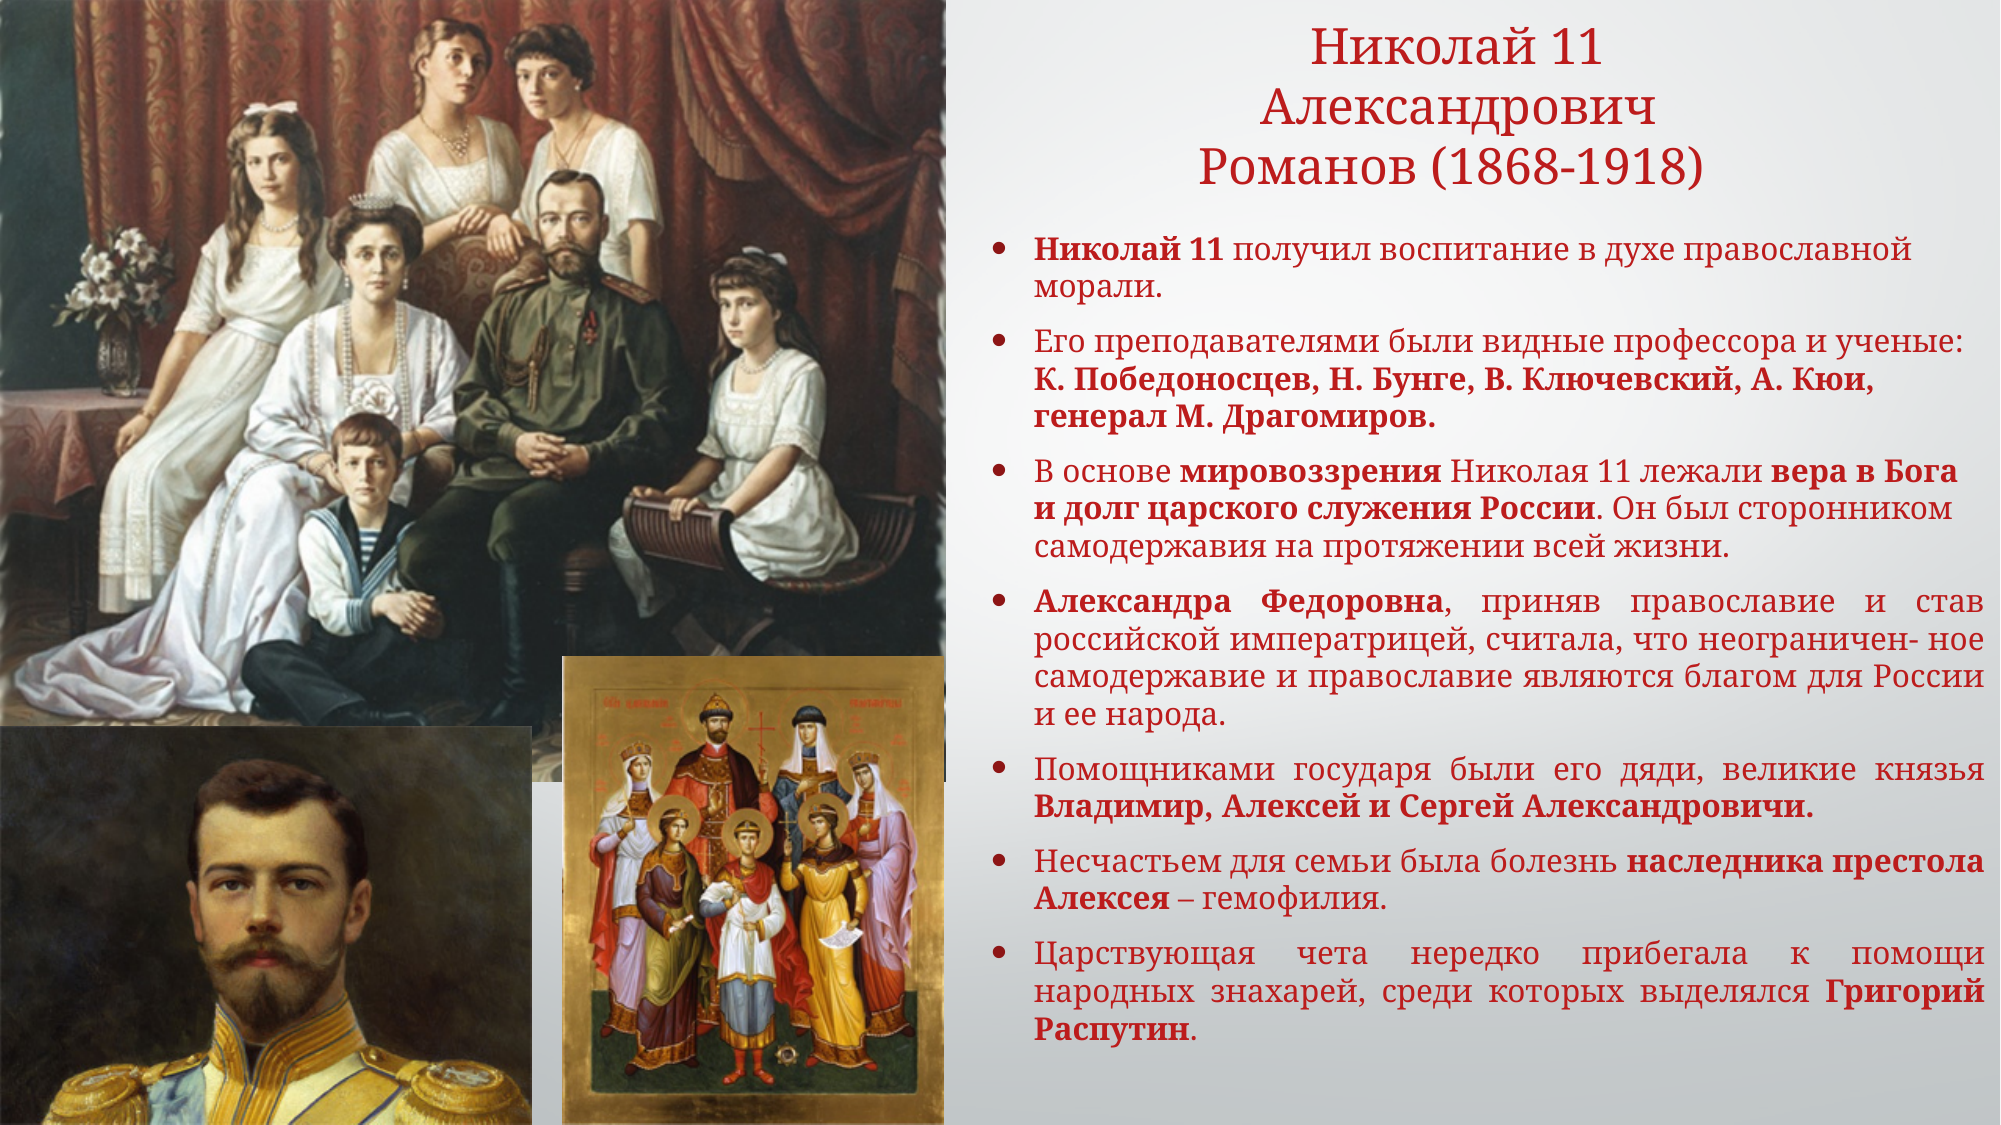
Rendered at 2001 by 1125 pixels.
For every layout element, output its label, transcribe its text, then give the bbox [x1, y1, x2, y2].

picture [0, 0, 946, 1125]
list Николай 11 получил воспитание в духе православной морали. Его преподавателями были видные профессора и ученые: К. Победоносцев, Н. Бунге, В. Ключевский, А. Кюи, генерал М. Драгомиров. В основе мировоззрения Николая 11 лежали вера в Бога и долг царского служения России. Он был сторонником самодержавия на протяжении всей жизни. Александра Федоровна, приняв православие и став российской императрицей, считала, что неограничен- ное самодержавие и православие являются благом для России и ее народа. Помощниками государя были его дяди, великие князья Владимир, Алексей и Сергей Александровичи. Несчастьем для семьи была болезнь наследника престола Алексея – гемофилия. Царствующая чета нередко прибегала к помощи народных знахарей, среди которых выделялся Григорий Распутин. [976, 218, 2000, 1057]
title Николай 11 Александрович Романов (1868-1918) [1167, 0, 1750, 202]
